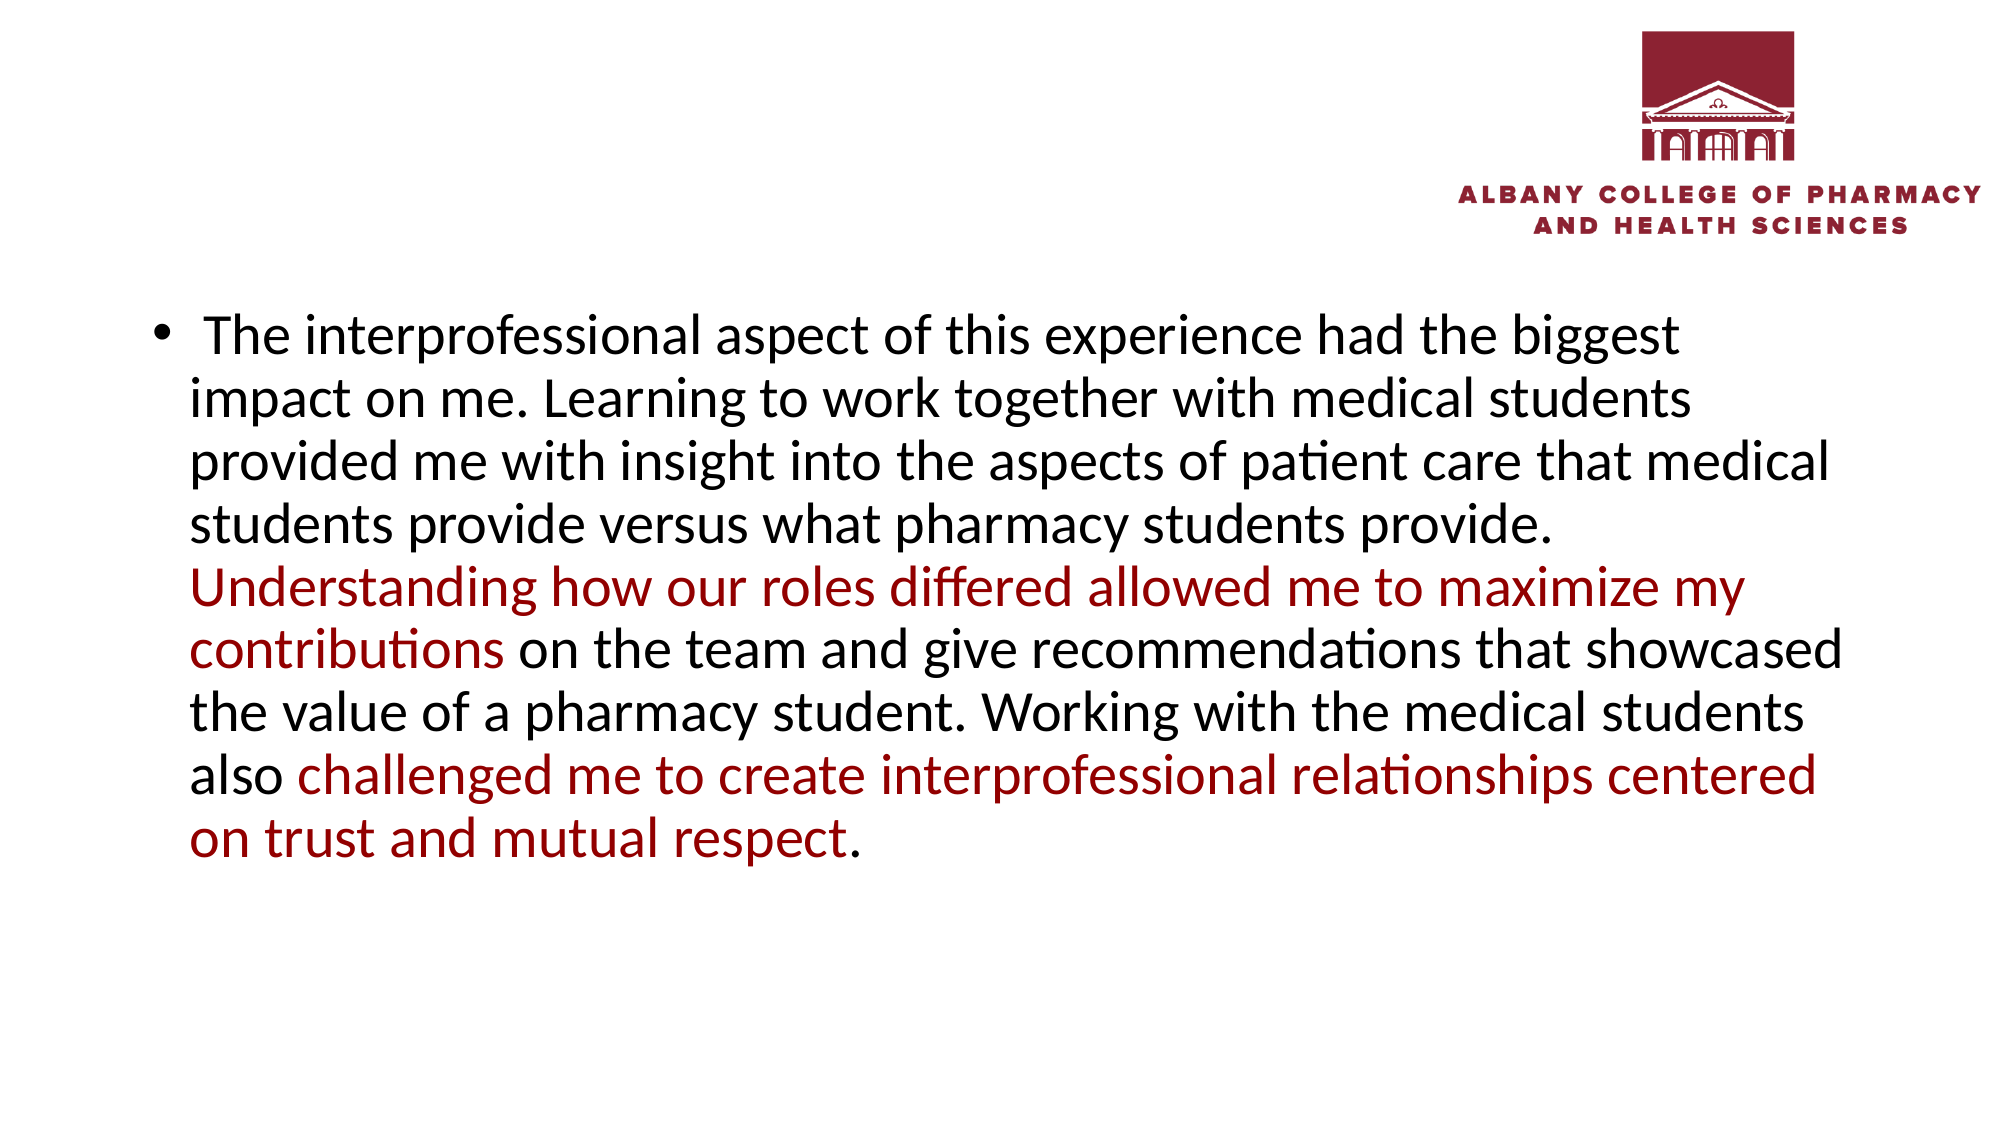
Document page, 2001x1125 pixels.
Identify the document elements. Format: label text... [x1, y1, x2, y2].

picture [1435, 0, 2000, 270]
list The interprofessional aspect of this experience had the biggest impact on me. Learning to work together with medical students provided me with insight into the aspects of patient care that medical students provide versus what pharmacy students provide. Understanding how our roles differed allowed me to maximize my contributions on the team and give recommendations that showcased the value of a pharmacy student. Working with the medical students also challenged me to create interprofessional relationships centered on trust and mutual respect. [137, 205, 1863, 920]
